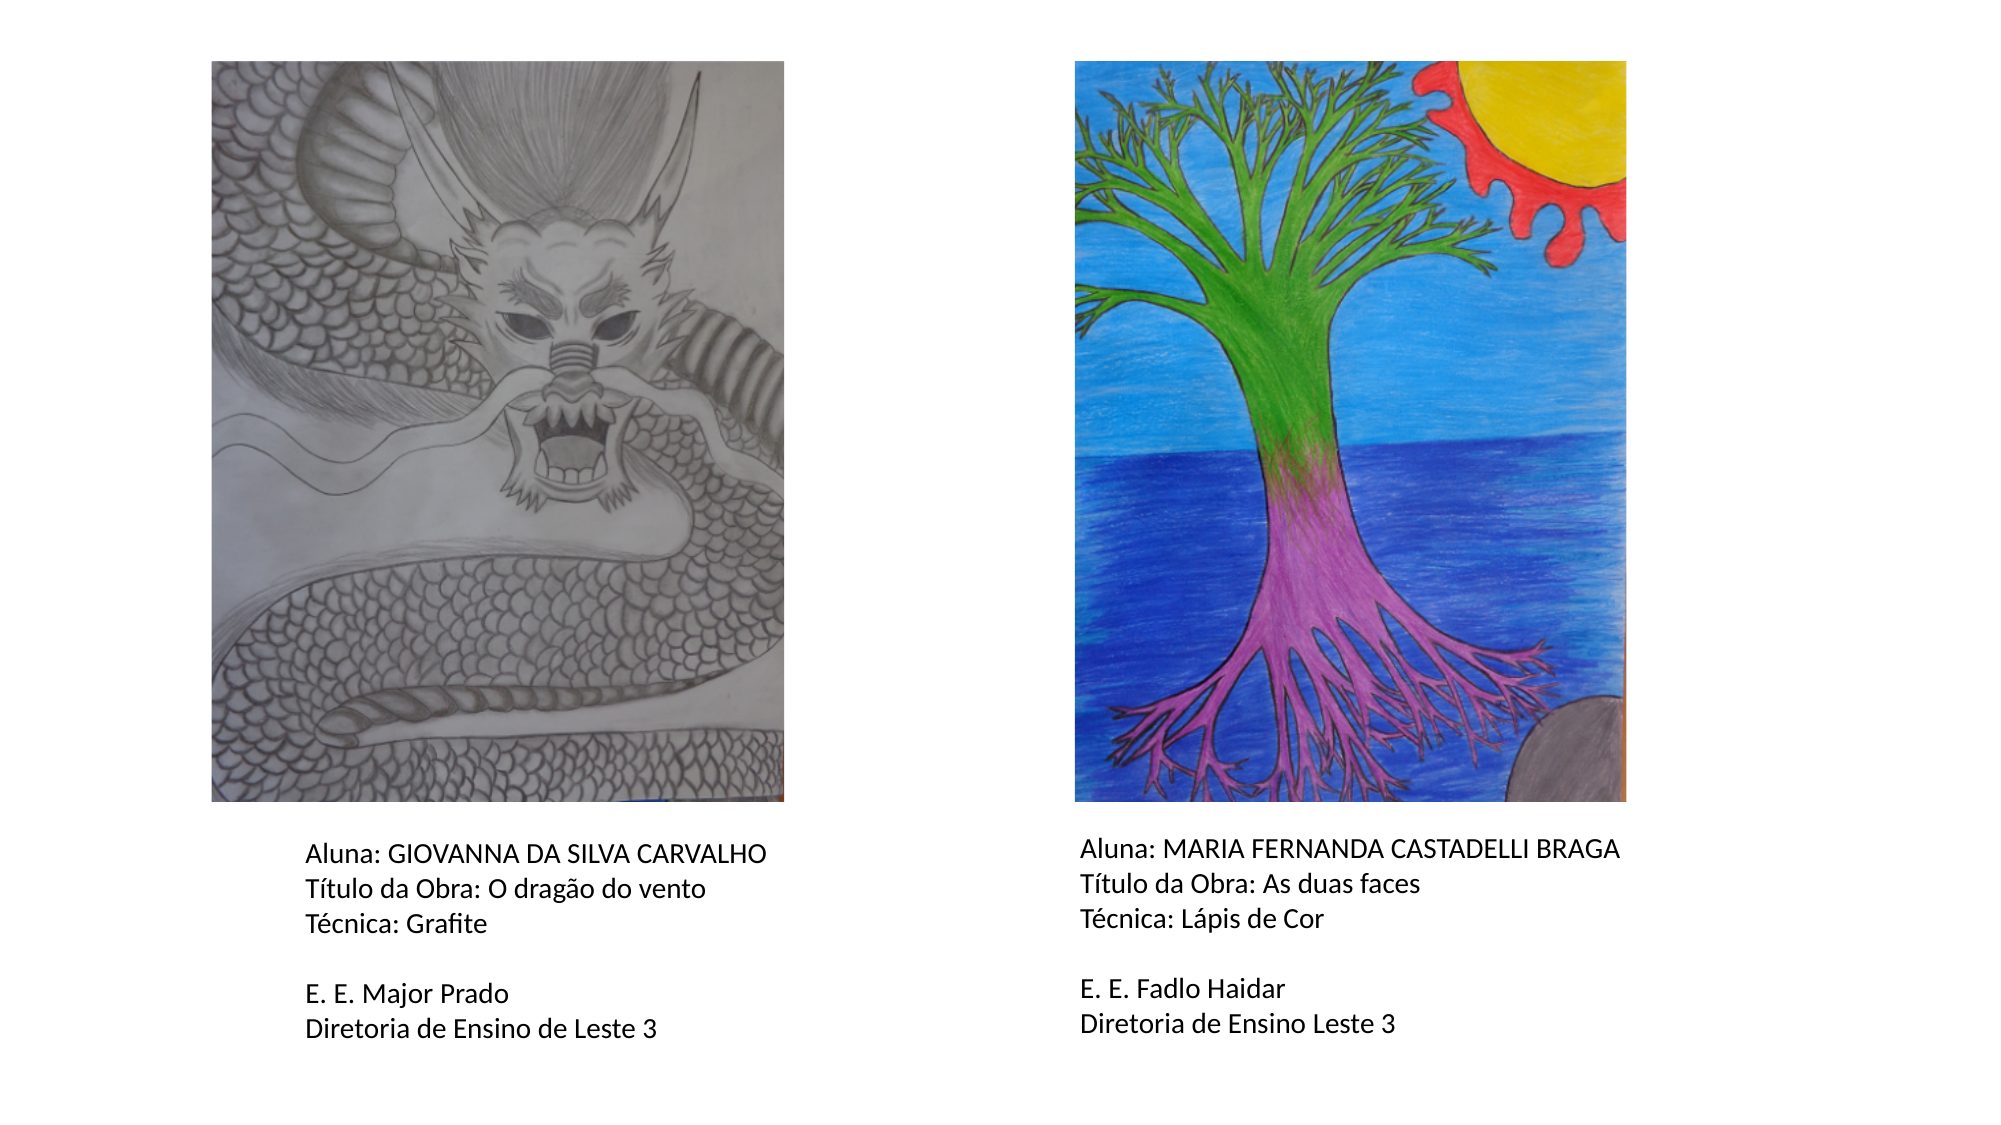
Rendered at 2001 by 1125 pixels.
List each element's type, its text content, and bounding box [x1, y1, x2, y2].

text_box Aluna: MARIA FERNANDA CASTADELLI BRAGA Título da Obra: As duas faces Técnica: Lápis de Cor E. E. Fadlo Haidar Diretoria de Ensino Leste 3 [1065, 821, 1636, 1047]
picture [980, 61, 1721, 802]
picture [127, 61, 868, 802]
text_box Aluna: GIOVANNA DA SILVA CARVALHO Título da Obra: O dragão do vento Técnica: Grafite E. E. Major Prado Diretoria de Ensino de Leste 3 [290, 827, 783, 1122]
